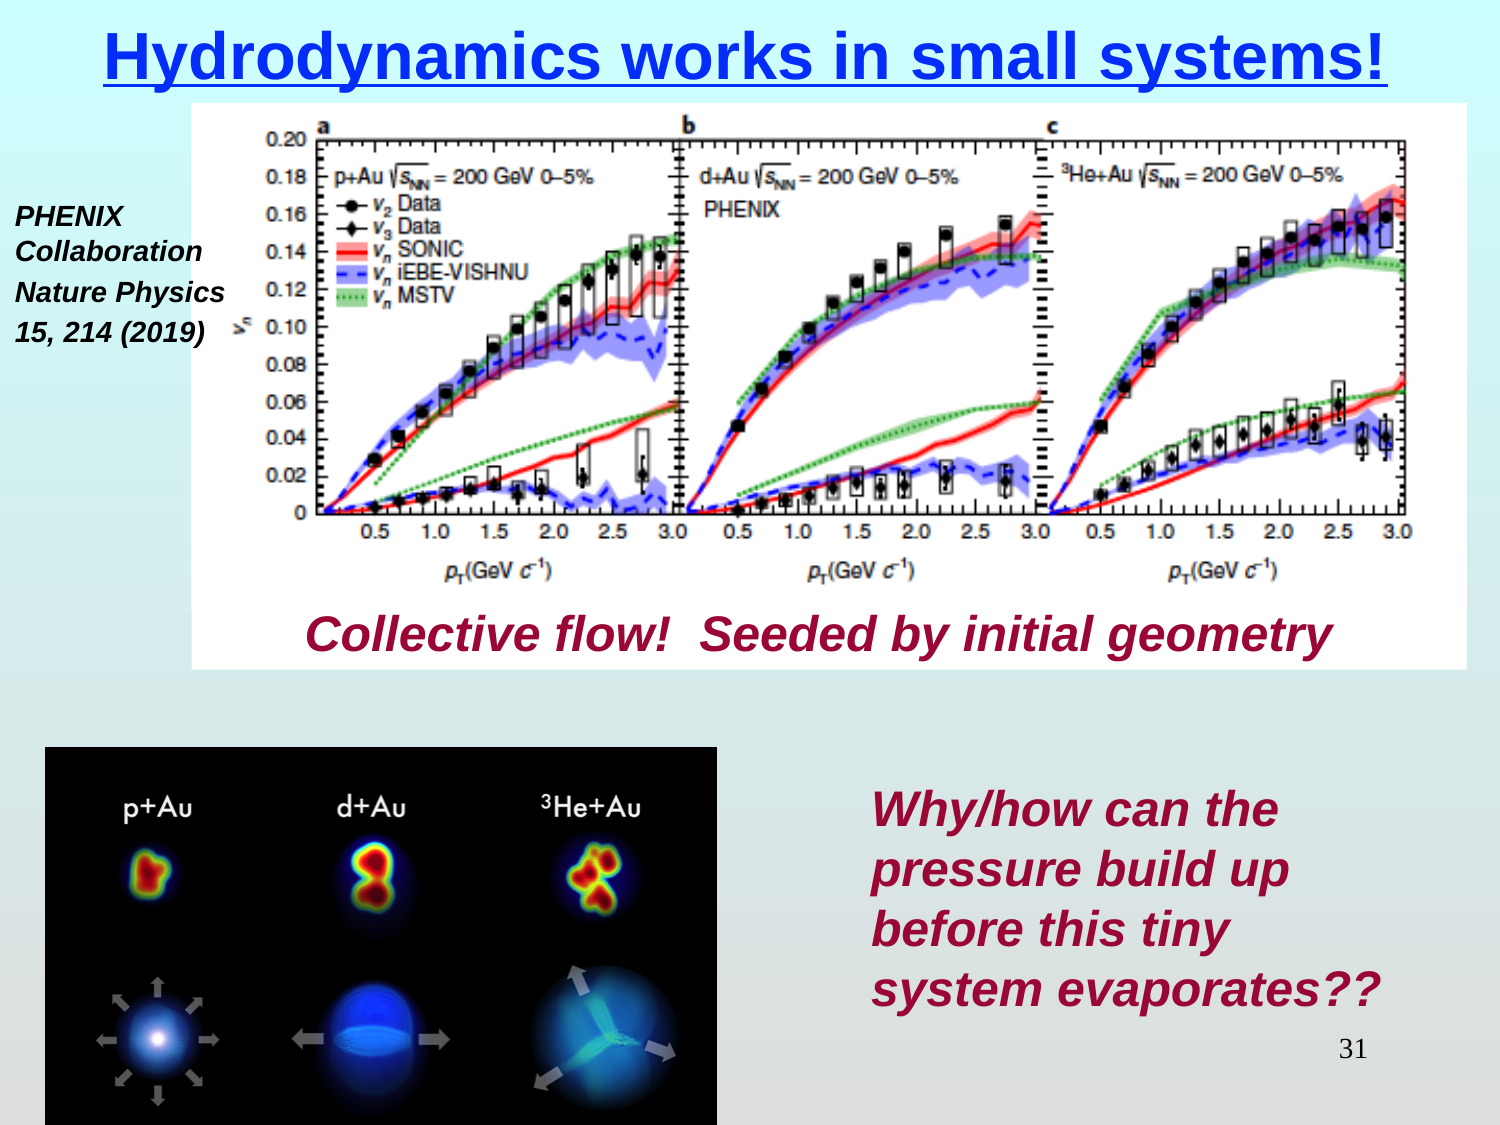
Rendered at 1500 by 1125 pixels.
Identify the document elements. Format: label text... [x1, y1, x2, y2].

picture [45, 747, 717, 1125]
text_box Why/how can the pressure build up before this tiny system evaporates?? [856, 769, 1417, 1024]
list Collective flow! Seeded by initial geometry [191, 618, 1467, 670]
title Hydrodynamics works in small systems! [37, 15, 1455, 91]
slide_number 31 [1083, 1024, 1384, 1107]
text_box PHENIX Collaboration Nature Physics 15, 214 (2019) [0, 189, 186, 357]
picture [191, 103, 1467, 610]
